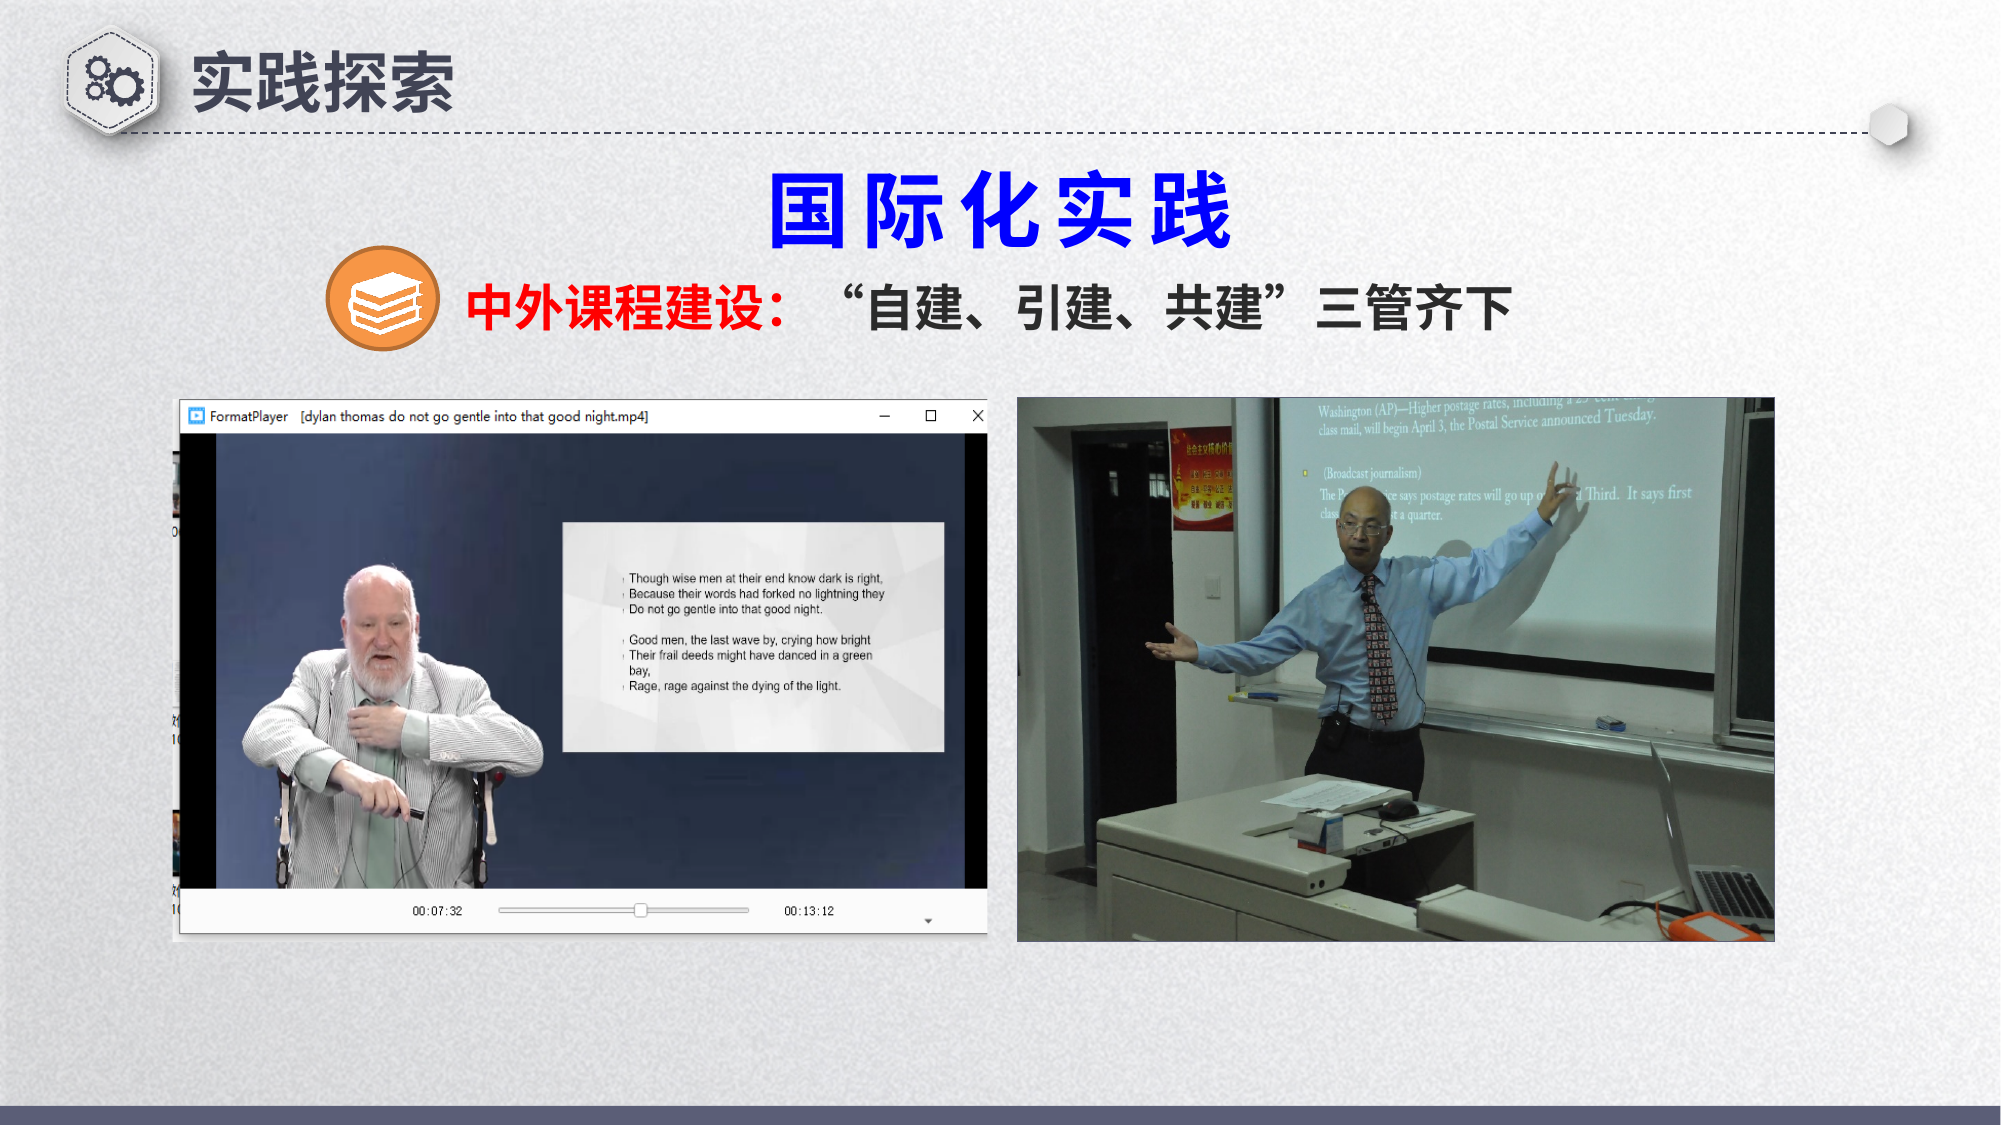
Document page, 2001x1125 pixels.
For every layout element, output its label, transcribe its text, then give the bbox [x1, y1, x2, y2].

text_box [54, 30, 1911, 145]
text_box [0, 1104, 2001, 1125]
text_box 国际化实践 [249, 159, 1750, 257]
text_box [172, 396, 1775, 943]
picture [0, 0, 2001, 1104]
text_box 中外课程建设：“自建、引建、共建”三管齐下 [464, 263, 1684, 350]
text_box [327, 247, 439, 350]
